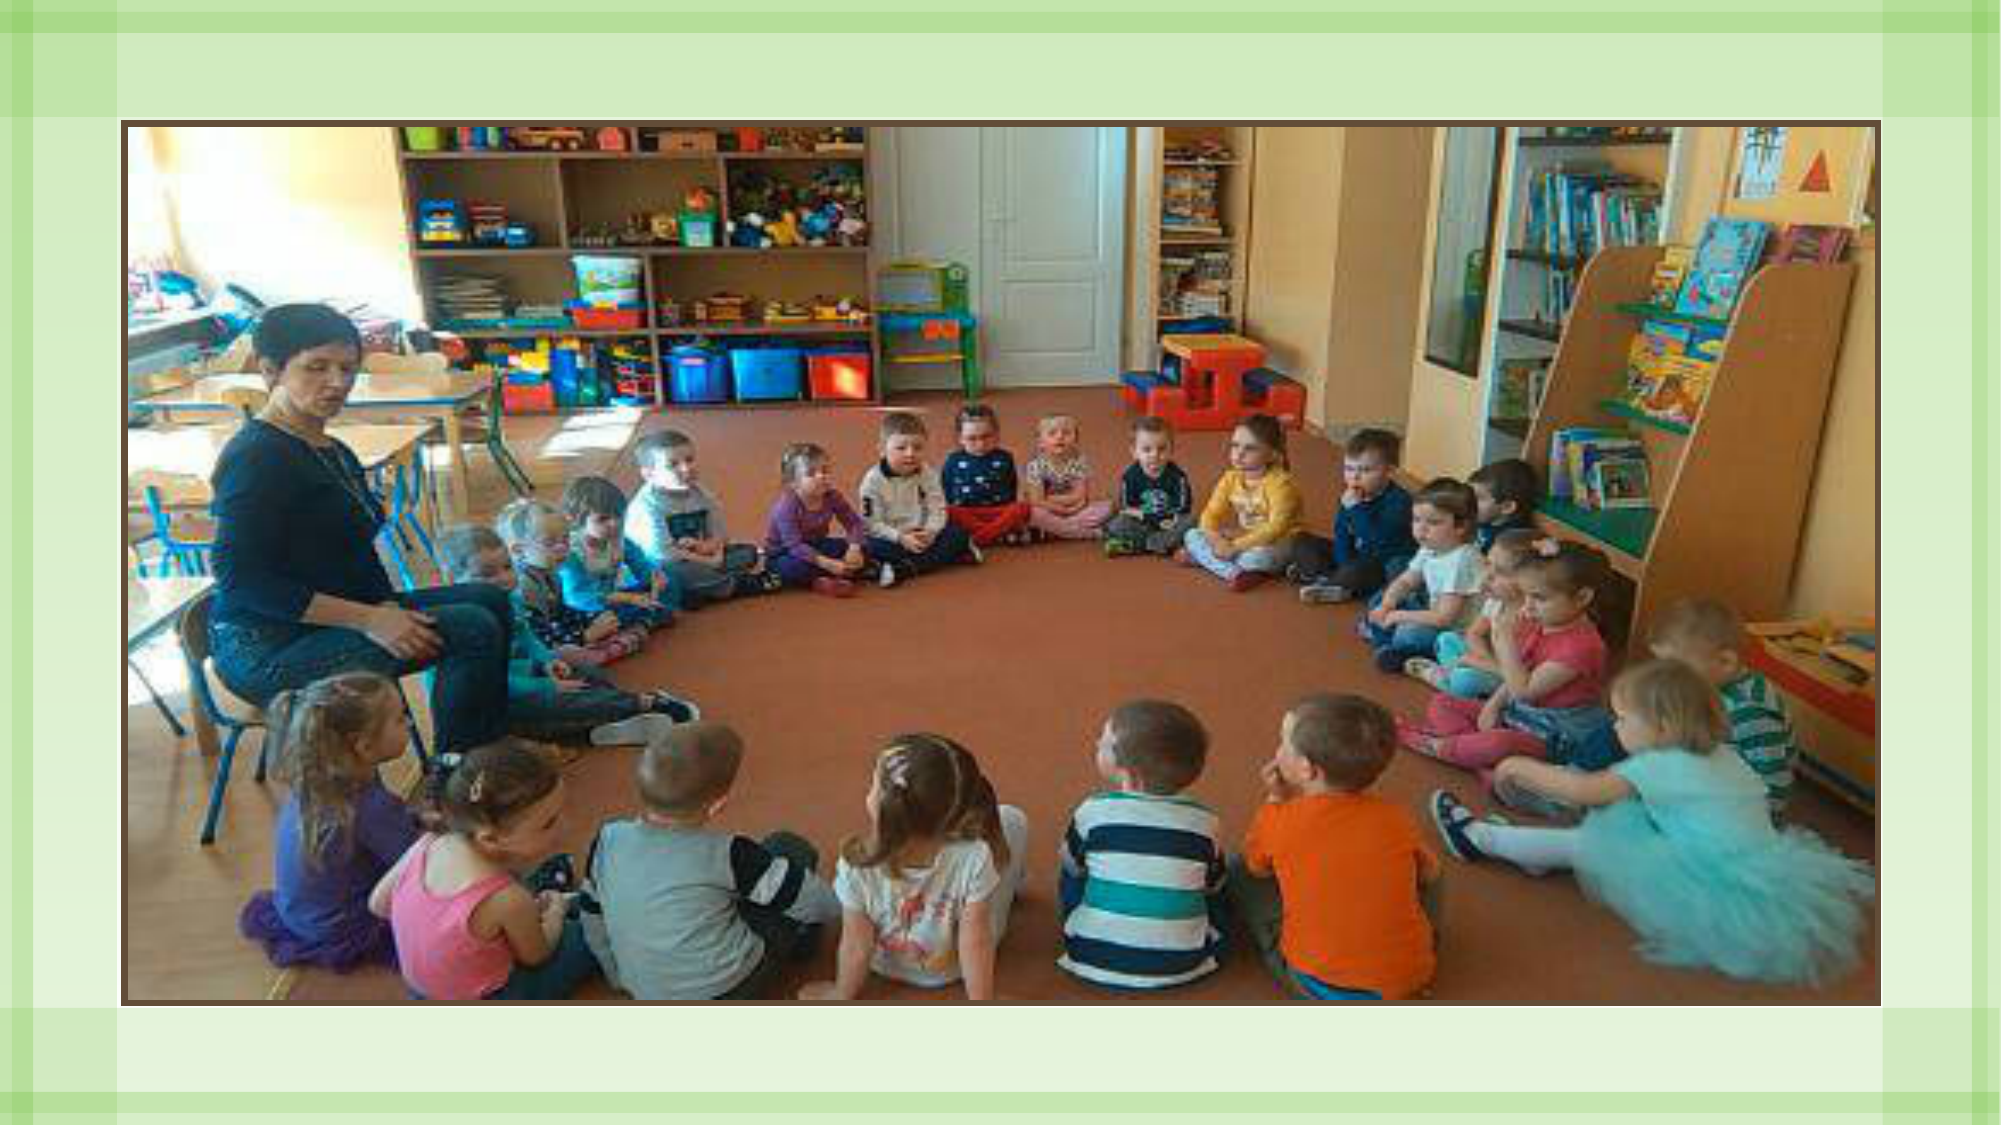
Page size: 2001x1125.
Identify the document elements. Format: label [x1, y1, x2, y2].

picture [127, 126, 1875, 1000]
